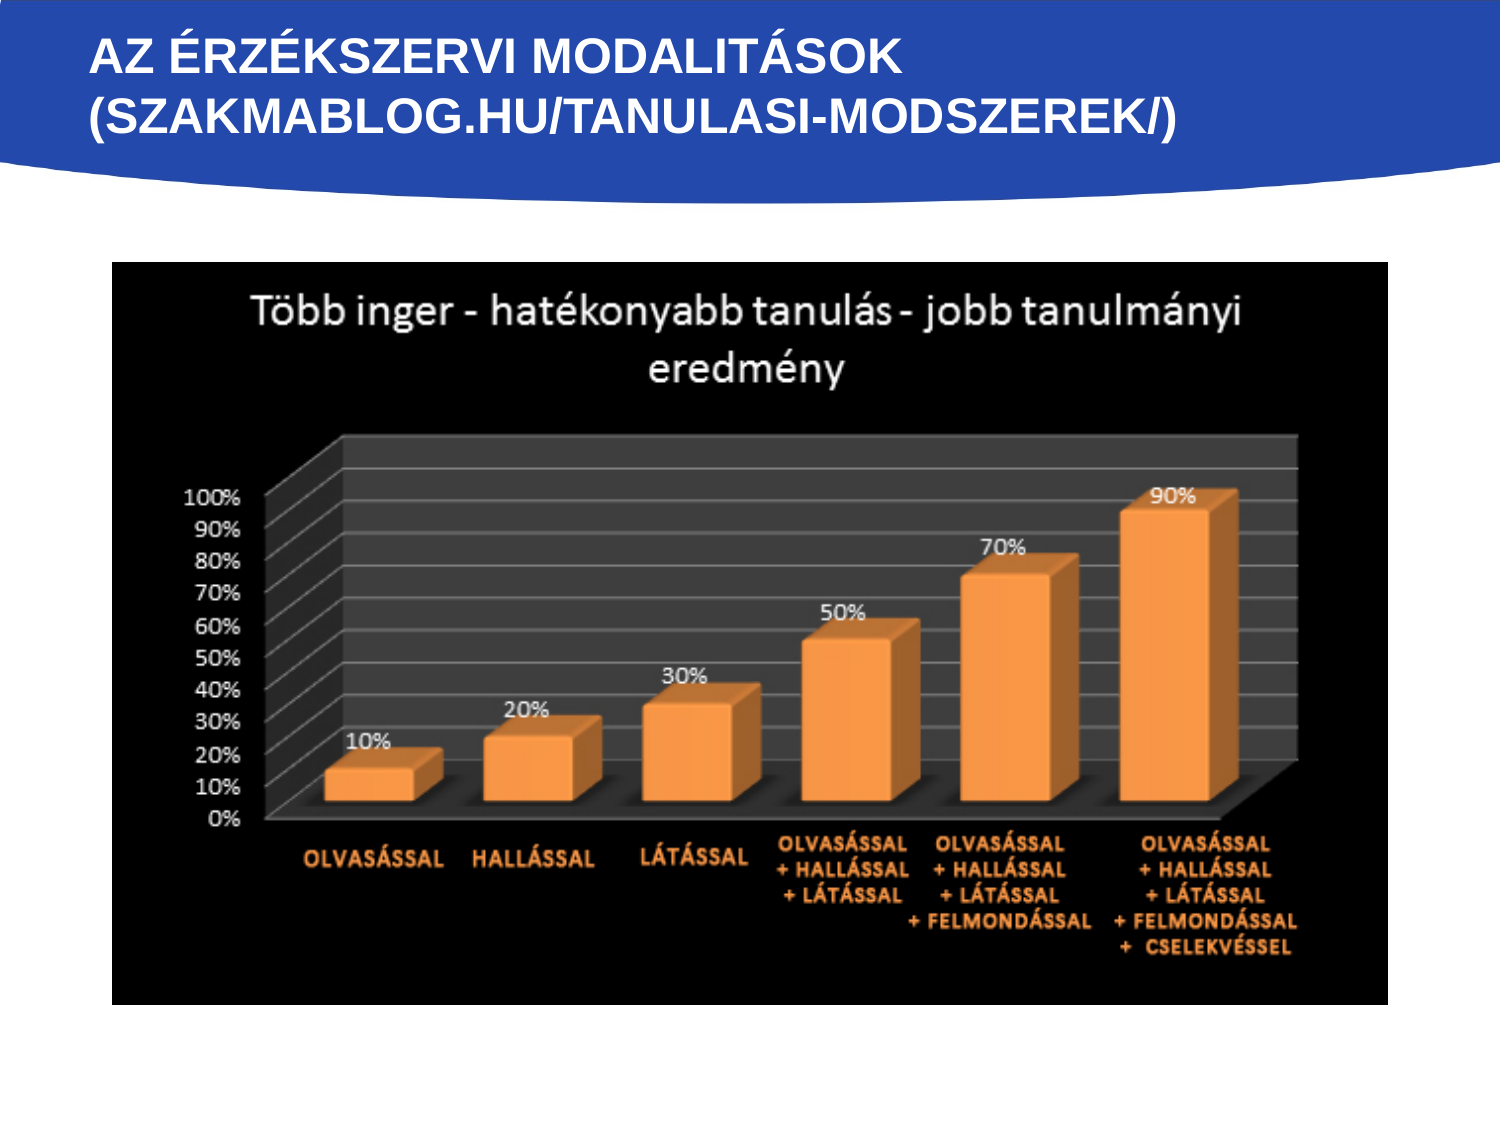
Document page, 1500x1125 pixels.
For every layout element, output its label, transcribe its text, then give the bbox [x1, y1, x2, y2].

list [112, 262, 1388, 1006]
title Az érzékszervi modalitások (szakmablog.hu/tanulasi-modszerek/) [73, 7, 1348, 220]
picture [0, 0, 1500, 1125]
